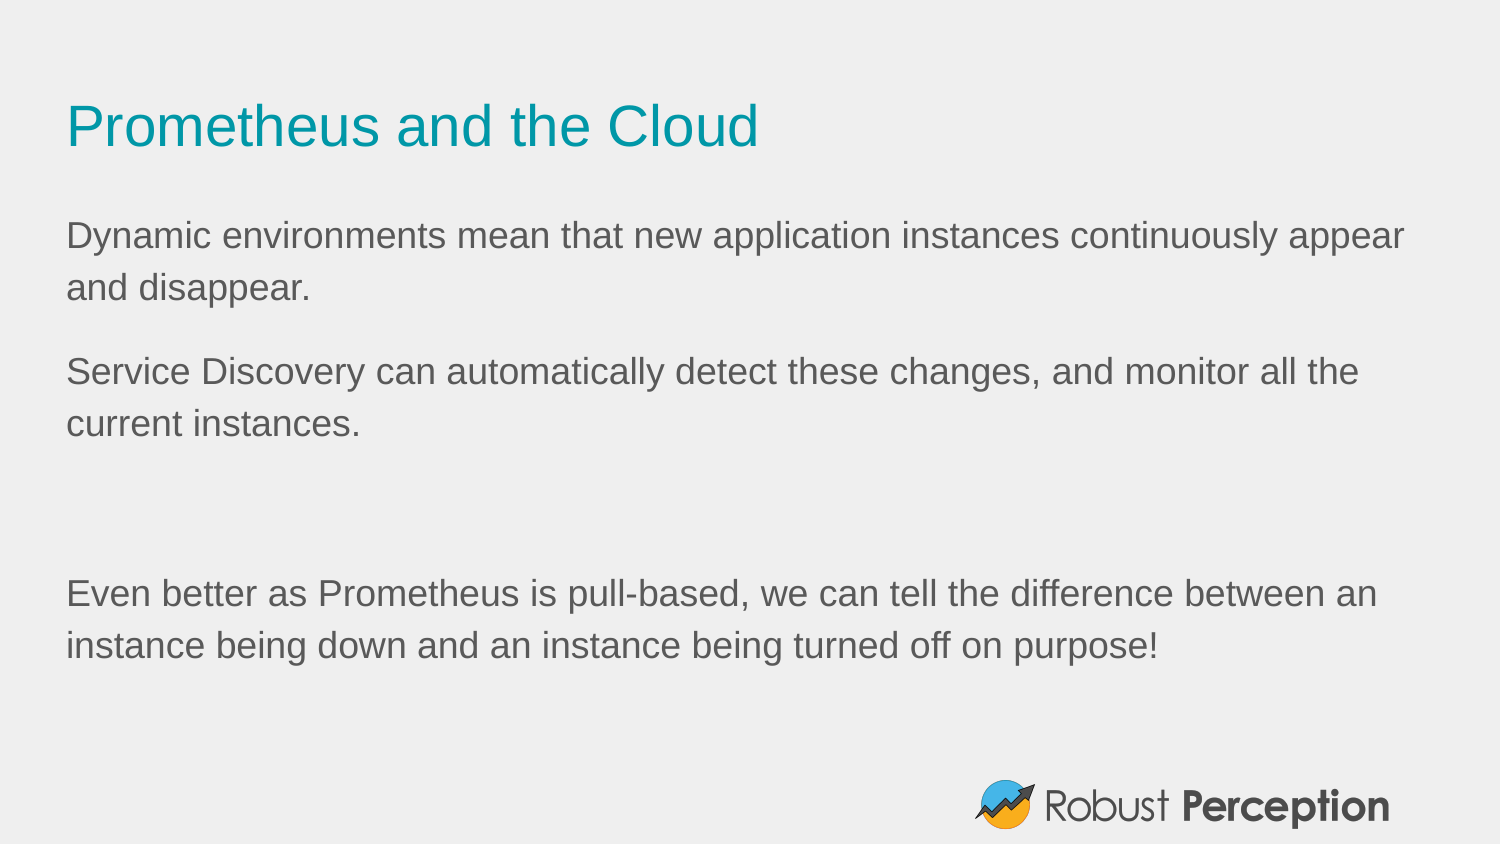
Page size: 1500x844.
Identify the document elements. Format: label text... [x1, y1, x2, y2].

picture [975, 780, 1390, 830]
list Dynamic environments mean that new application instances continuously appear and disappear. Service Discovery can automatically detect these changes, and monitor all the current instances. Even better as Prometheus is pull-based, we can tell the difference between an instance being down and an instance being turned off on purpose! [51, 189, 1449, 750]
title Prometheus and the Cloud [51, 72, 1449, 167]
